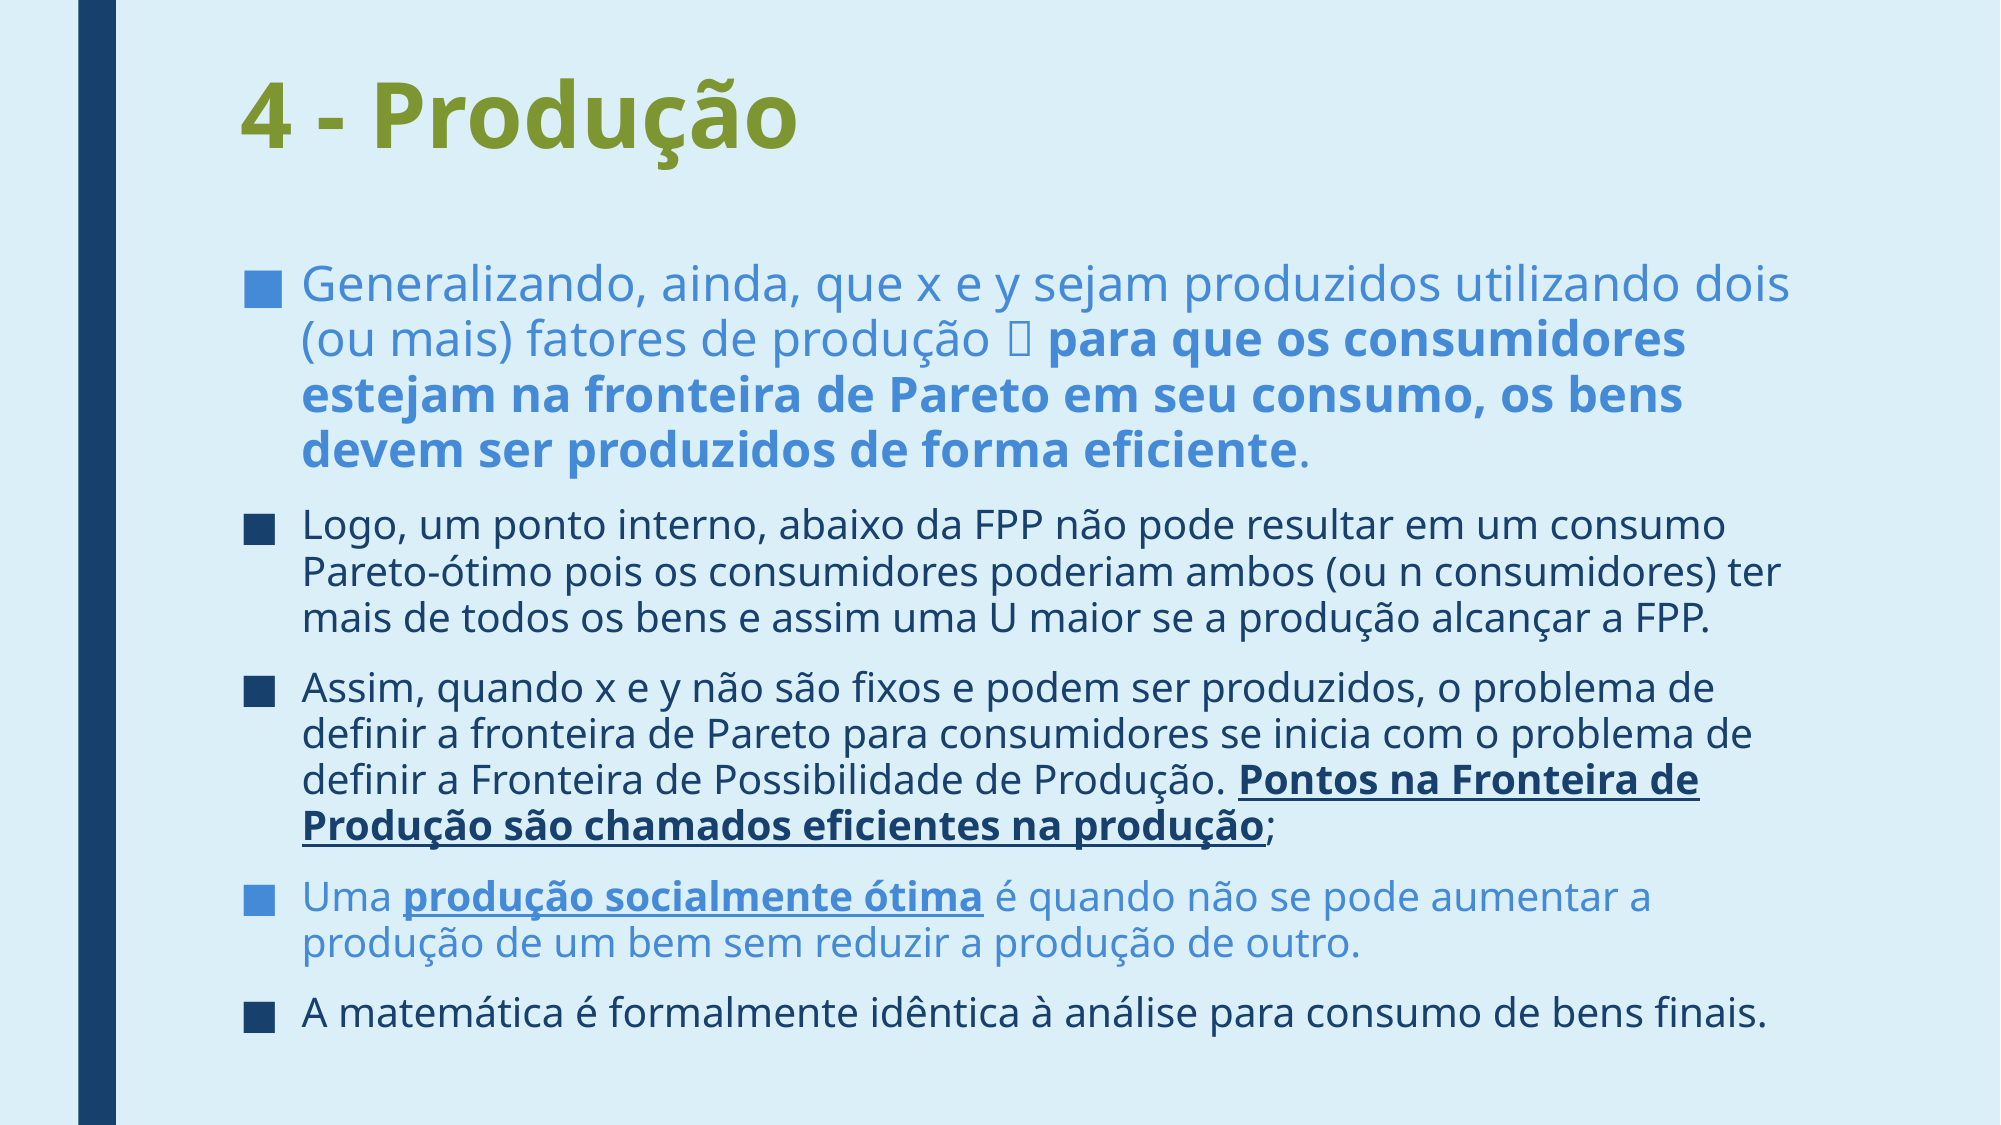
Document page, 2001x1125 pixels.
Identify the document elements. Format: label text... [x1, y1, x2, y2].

title 4 - Produção [225, 63, 1800, 201]
list Generalizando, ainda, que x e y sejam produzidos utilizando dois (ou mais) fatores de produção  para que os consumidores estejam na fronteira de Pareto em seu consumo, os bens devem ser produzidos de forma eficiente. Logo, um ponto interno, abaixo da FPP não pode resultar em um consumo Pareto-ótimo pois os consumidores poderiam ambos (ou n consumidores) ter mais de todos os bens e assim uma U maior se a produção alcançar a FPP. Assim, quando x e y não são fixos e podem ser produzidos, o problema de definir a fronteira de Pareto para consumidores se inicia com o problema de definir a Fronteira de Possibilidade de Produção. Pontos na Fronteira de Produção são chamados eficientes na produção; Uma produção socialmente ótima é quando não se pode aumentar a produção de um bem sem reduzir a produção de outro. A matemática é formalmente idêntica à análise para consumo de bens finais. [225, 249, 1823, 1057]
